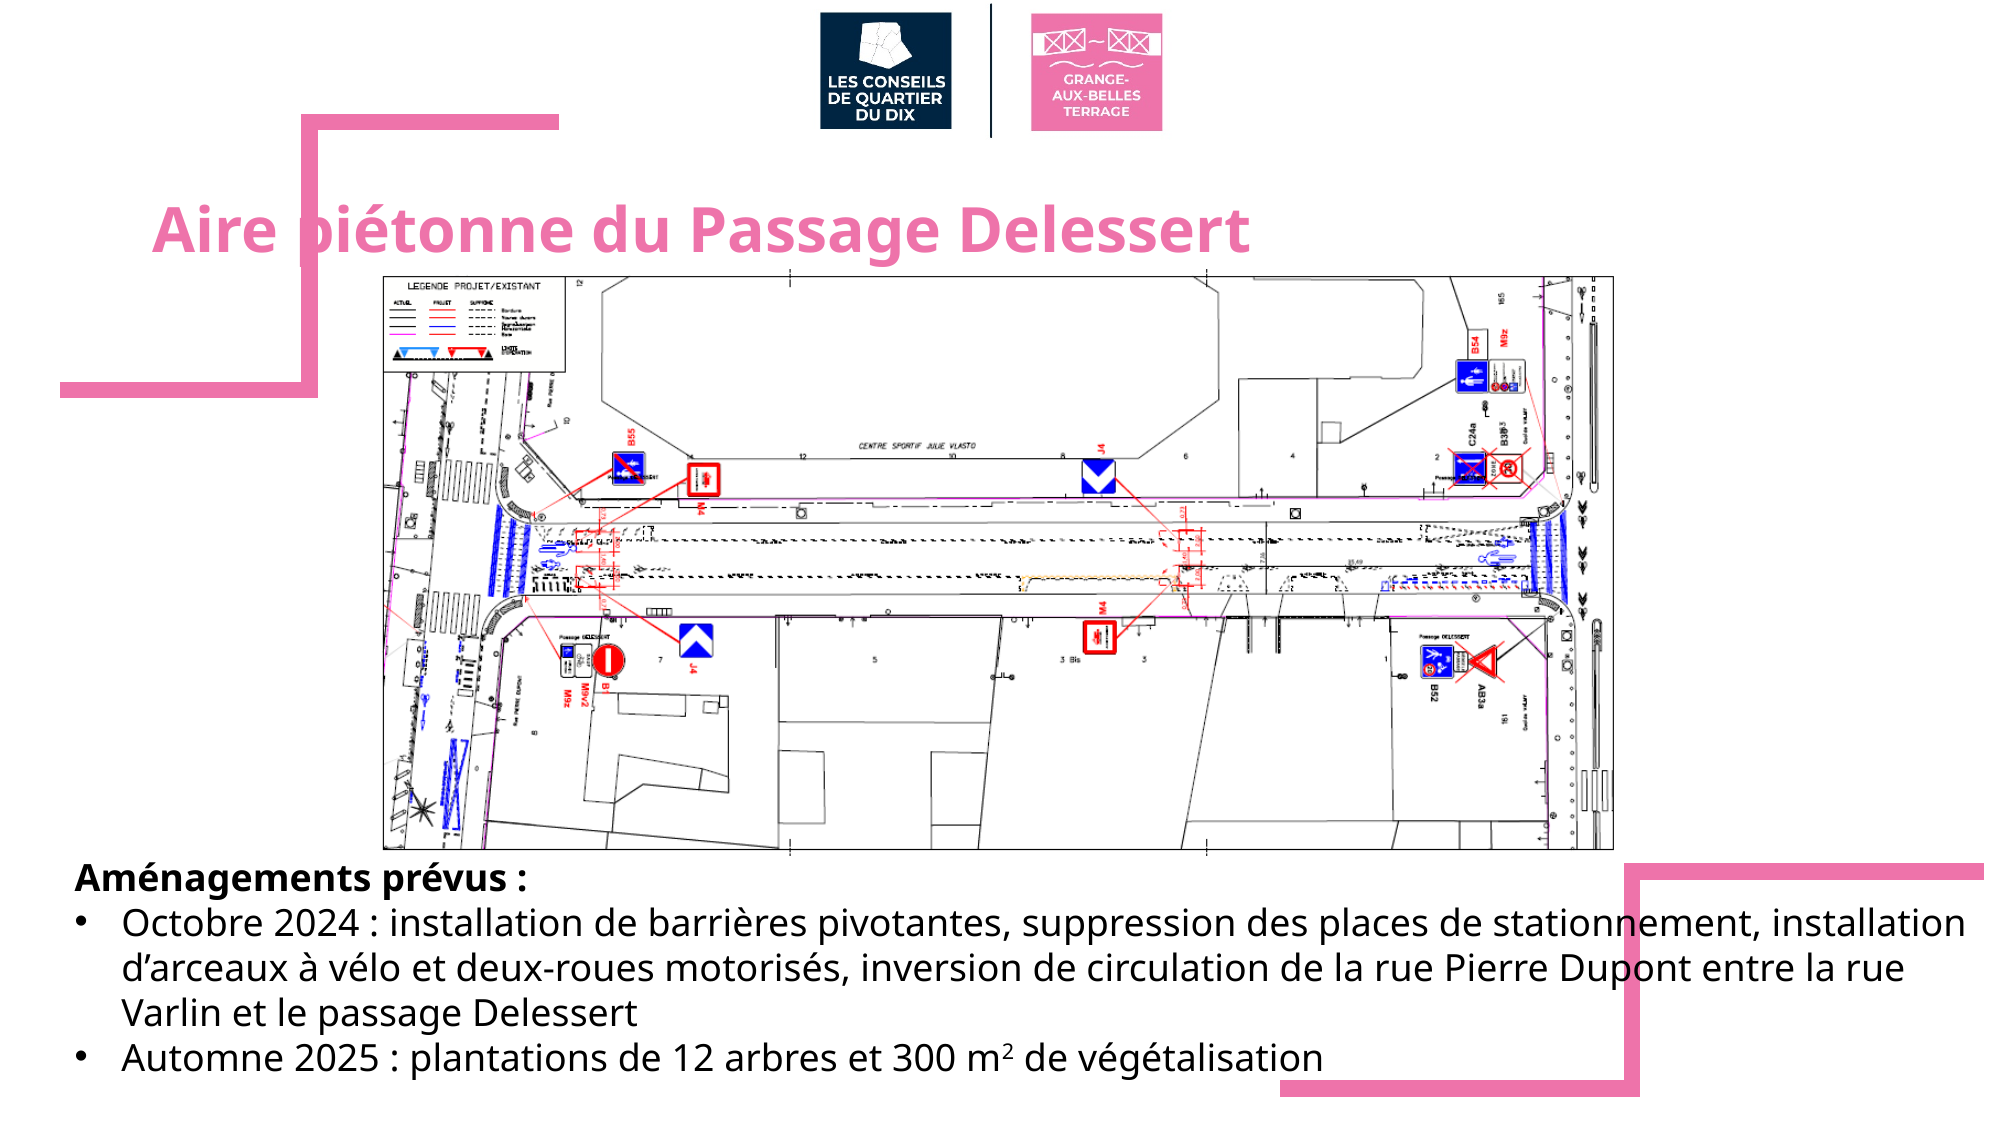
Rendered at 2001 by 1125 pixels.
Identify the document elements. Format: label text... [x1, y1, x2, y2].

picture [381, 269, 1619, 856]
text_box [1280, 871, 1984, 1089]
title Aire piétonne du Passage Delessert [560, 123, 1863, 341]
picture [810, 0, 1172, 140]
text_box Aménagements prévus : Octobre 2024 : installation de barrières pivotantes, suppression des places de stationnement, installation d’arceaux à vélo et deux-roues motorisés, inversion de circulation de la rue Pierre Dupont entre la rue Varlin et le passage Delessert Automne 2025 : plantations de 12 arbres et 300 m2 de végétalisation [59, 846, 2000, 1086]
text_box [59, 121, 560, 391]
